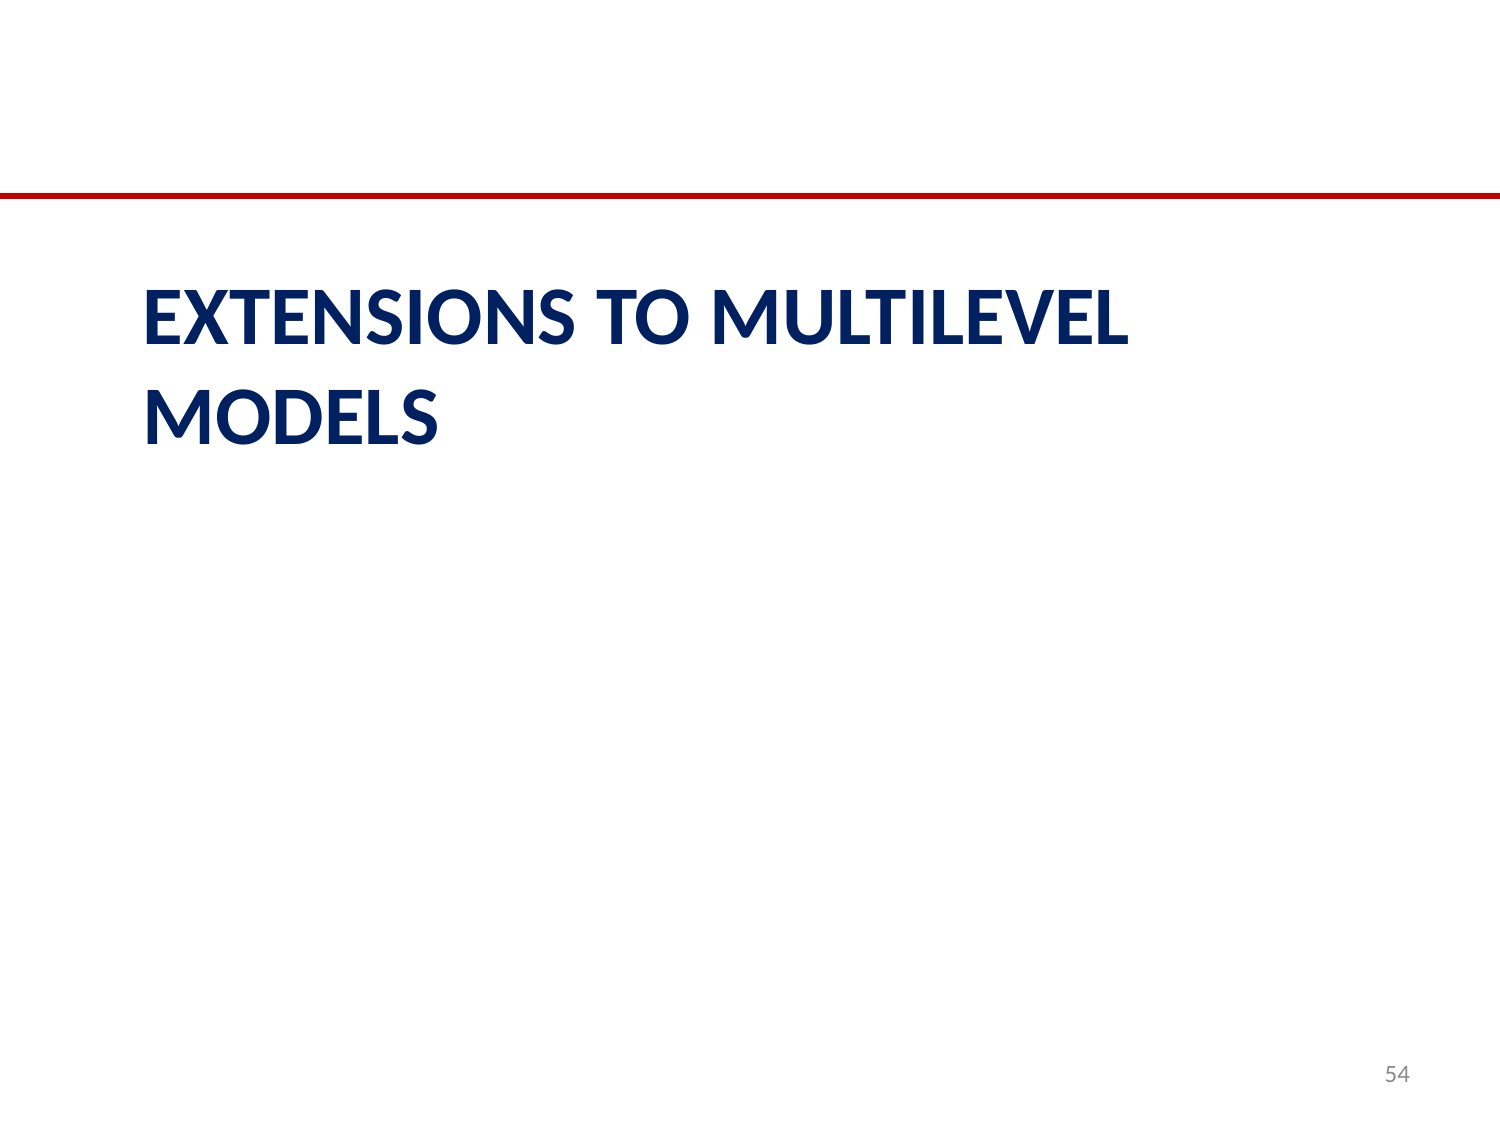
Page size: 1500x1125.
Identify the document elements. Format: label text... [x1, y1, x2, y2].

title Extensions to multilevel models [118, 253, 1394, 477]
slide_number 54 [1074, 1042, 1425, 1103]
